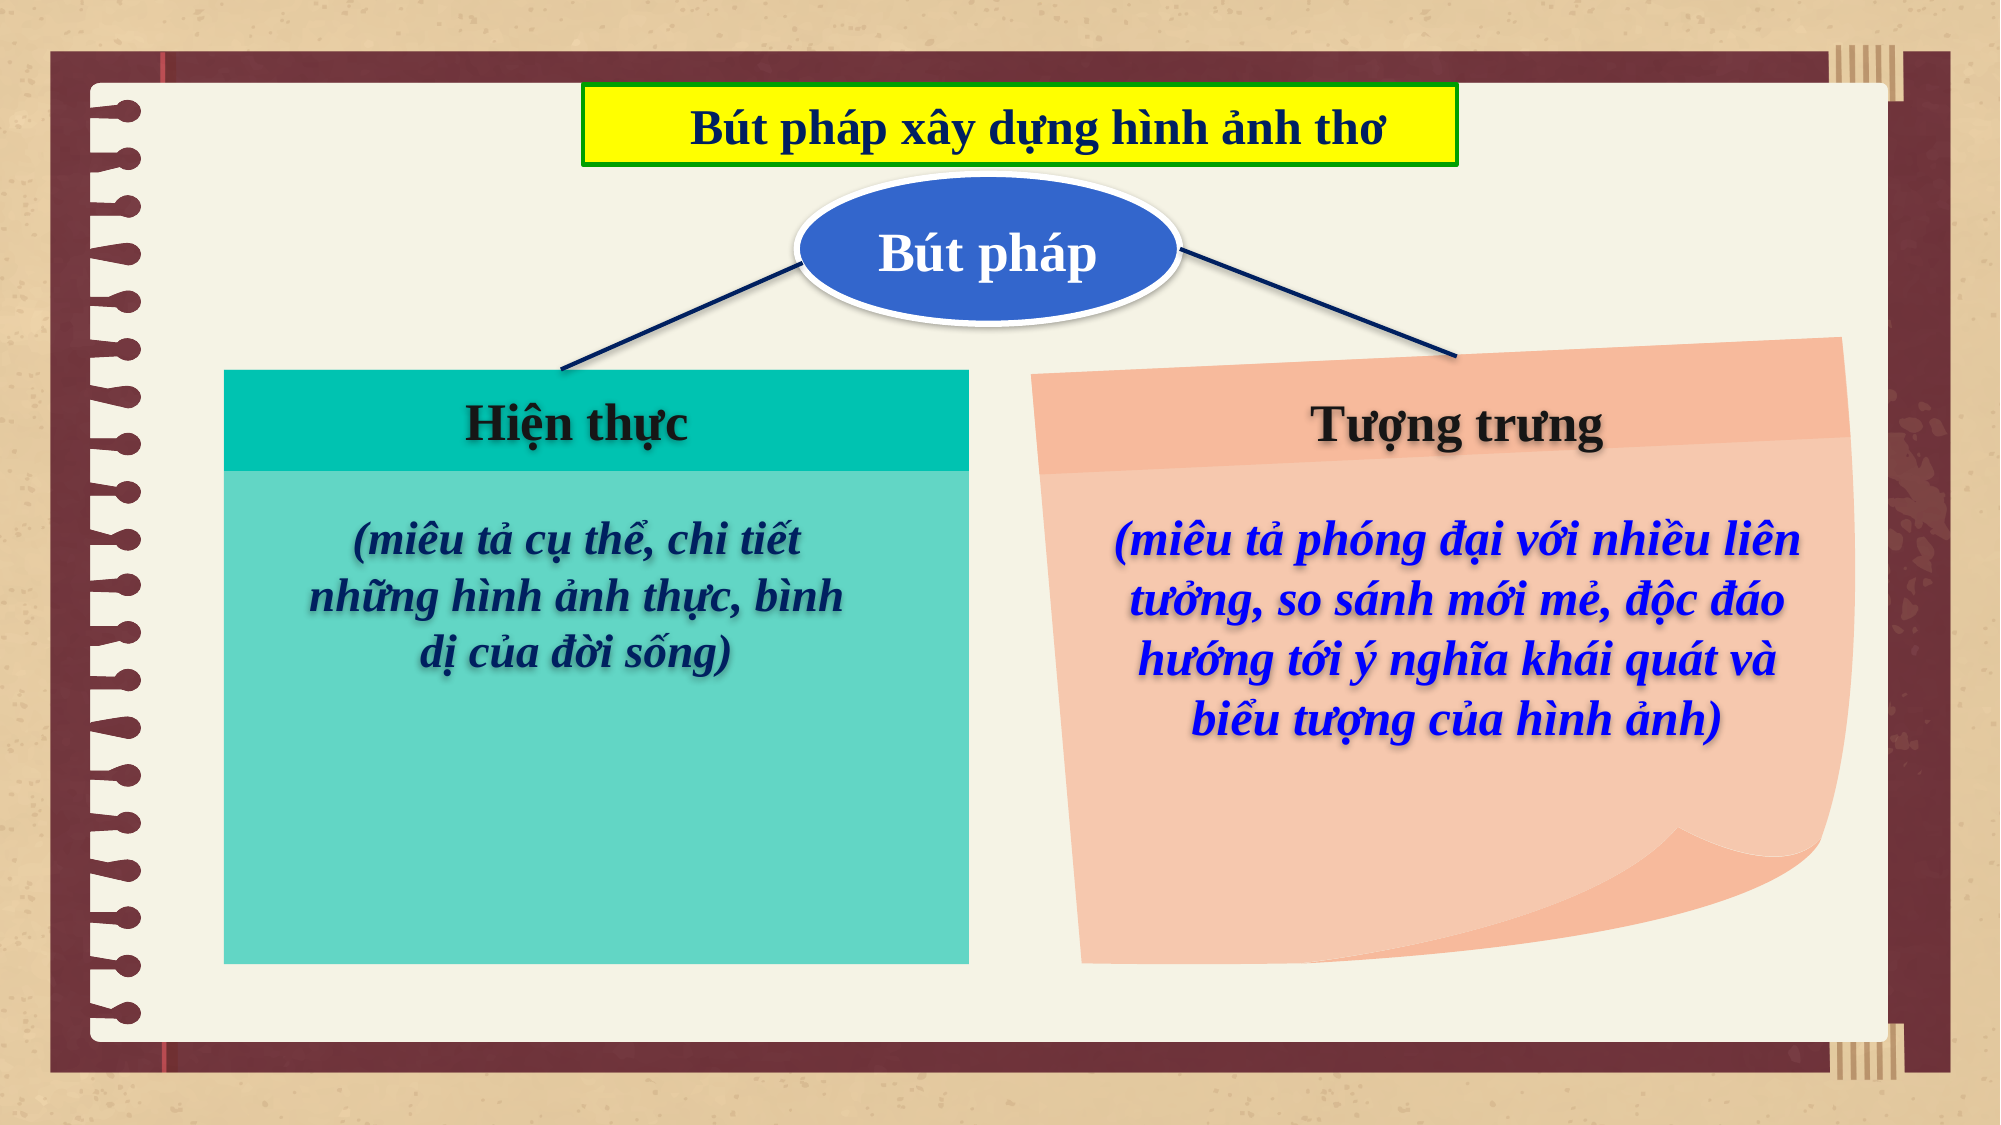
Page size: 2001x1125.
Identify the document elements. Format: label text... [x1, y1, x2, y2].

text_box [1030, 336, 1883, 965]
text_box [1179, 248, 1457, 357]
picture [0, 0, 2000, 1125]
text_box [223, 369, 970, 965]
text_box Bút pháp [796, 173, 1180, 324]
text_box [560, 262, 803, 370]
text_box Bút pháp xây dựng hình ảnh thơ [582, 84, 1457, 165]
